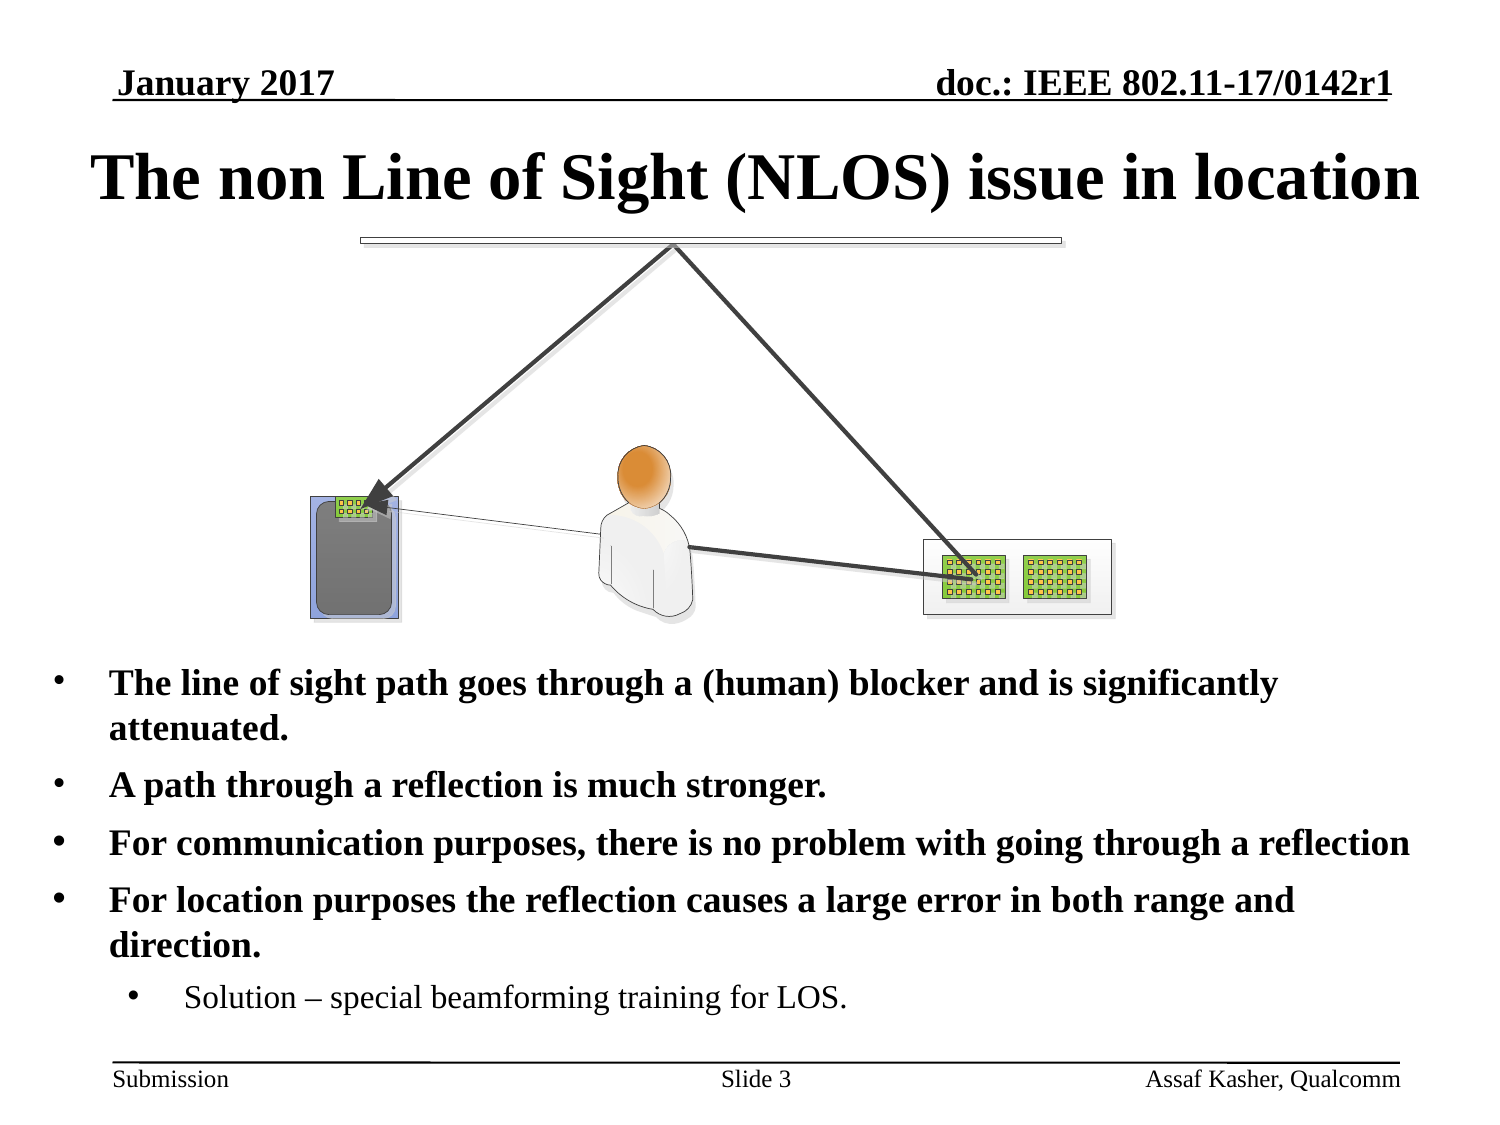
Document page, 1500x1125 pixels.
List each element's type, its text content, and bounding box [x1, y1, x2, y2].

list The line of sight path goes through a (human) blocker and is significantly attenuated. A path through a reflection is much stronger. For communication purposes, there is no problem with going through a reflection For location purposes the reflection causes a large error in both range and direction. Solution – special beamforming training for LOS. [37, 649, 1463, 1001]
slide_number Slide 3 [712, 1061, 800, 1123]
title The non Line of Sight (NLOS) issue in location [49, 111, 1463, 235]
picture [306, 233, 1120, 628]
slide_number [116, 58, 507, 104]
footer Assaf Kasher, Qualcomm [1031, 1061, 1402, 1093]
